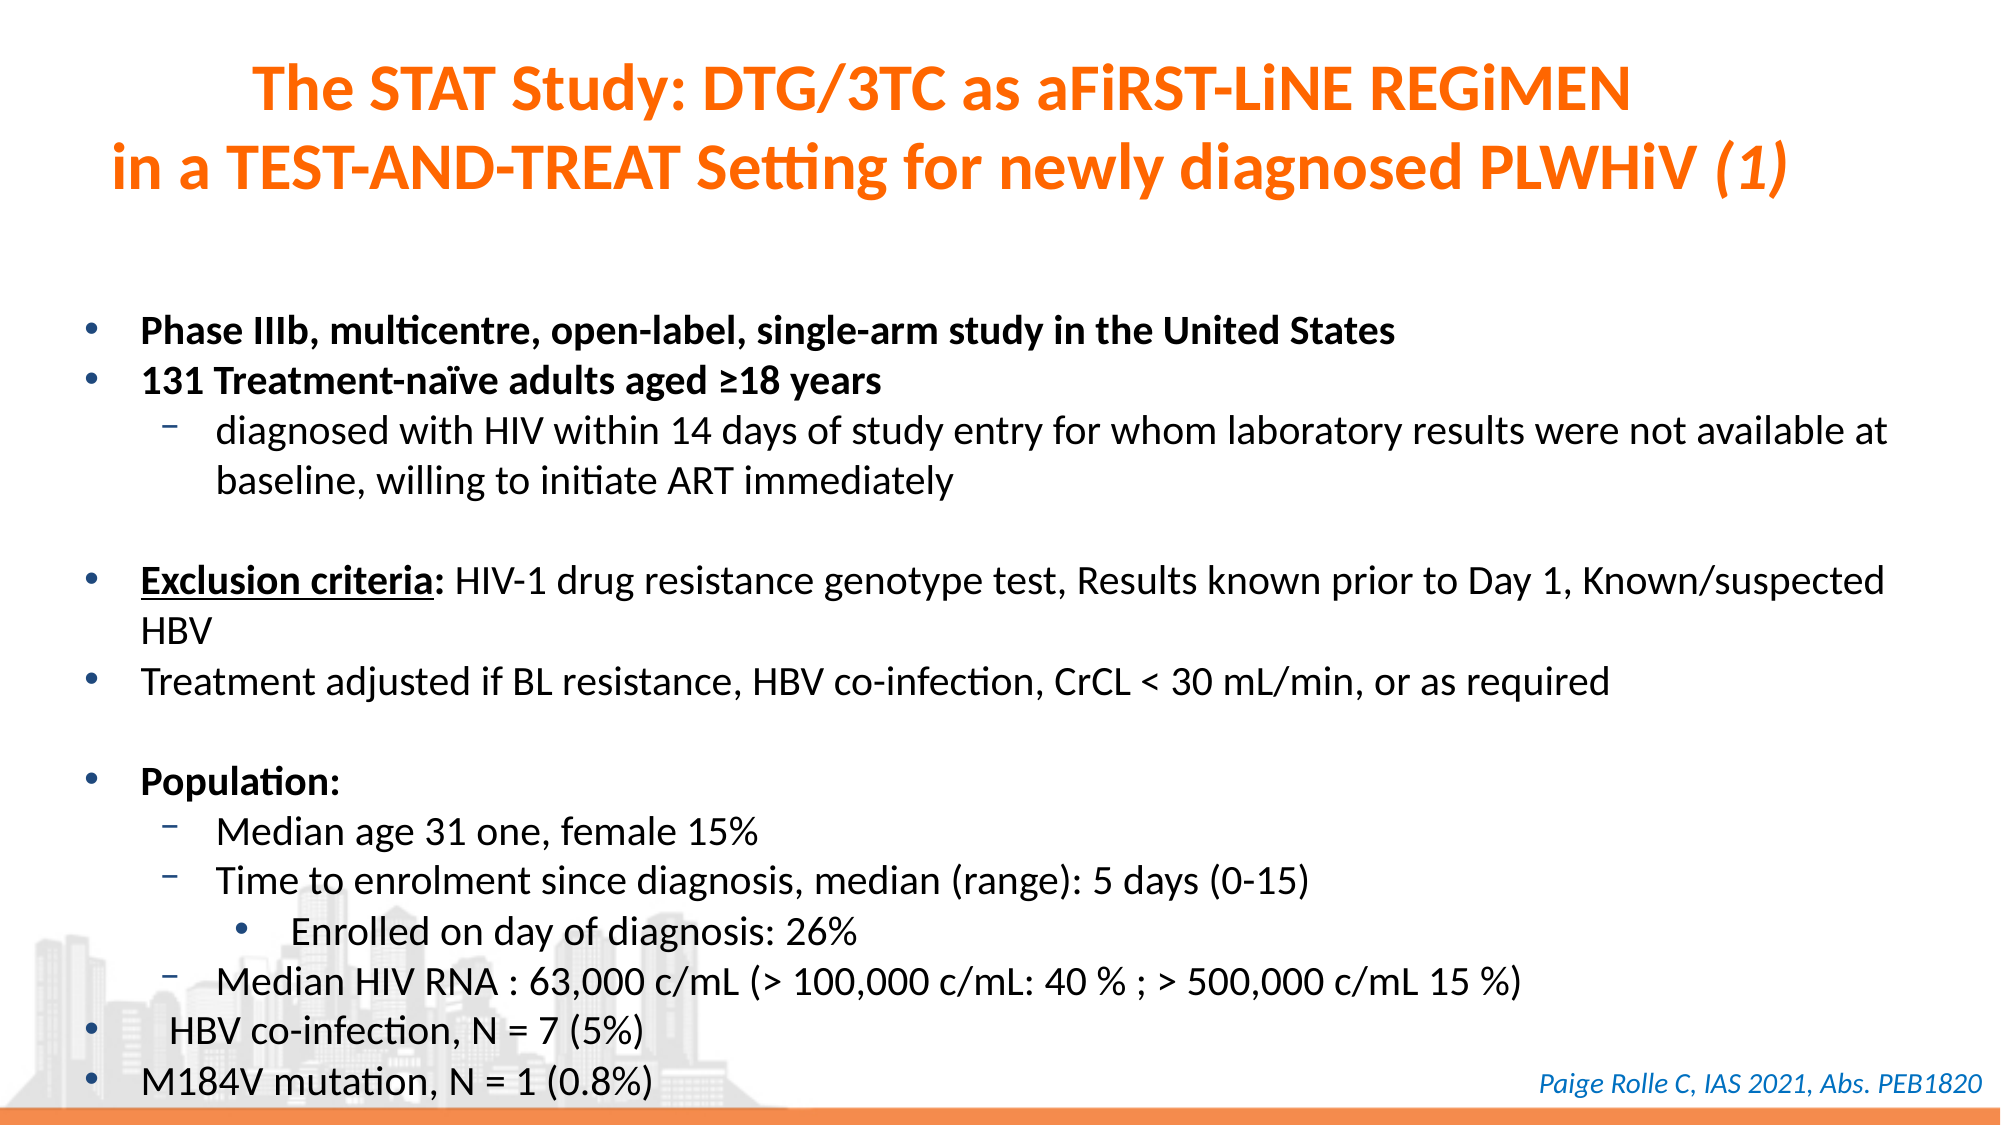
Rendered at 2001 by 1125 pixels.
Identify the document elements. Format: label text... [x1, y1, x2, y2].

picture [0, 0, 2001, 1125]
text_box Paige Rolle C, IAS 2021, Abs. PEB1820 [1523, 1057, 1998, 1107]
title The STAT Study: DTG/3TC as aFiRST-LiNE REGiMEN in a TEST-AND-TREAT Setting for newly diagnosed PLWHiV (1) [41, 1, 1859, 245]
text_box Phase IIIb, multicentre, open-label, single-arm study in the United States 131 Treatment-naïve adults aged ≥18 years diagnosed with HIV within 14 days of study entry for whom laboratory results were not available at baseline, willing to initiate ART immediately Exclusion criteria: HIV-1 drug resistance genotype test, Results known prior to Day 1, Known/suspected HBV Treatment adjusted if BL resistance, HBV co-infection, CrCL < 30 mL/min, or as required Population: Median age 31 one, female 15% Time to enrolment since diagnosis, median (range): 5 days (0-15) Enrolled on day of diagnosis: 26% Median HIV RNA : 63,000 c/mL (> 100,000 c/mL: 40 % ; > 500,000 c/mL 15 %) HBV co-infection, N = 7 (5%) M184V mutation, N = 1 (0.8%) [84, 303, 1960, 1104]
